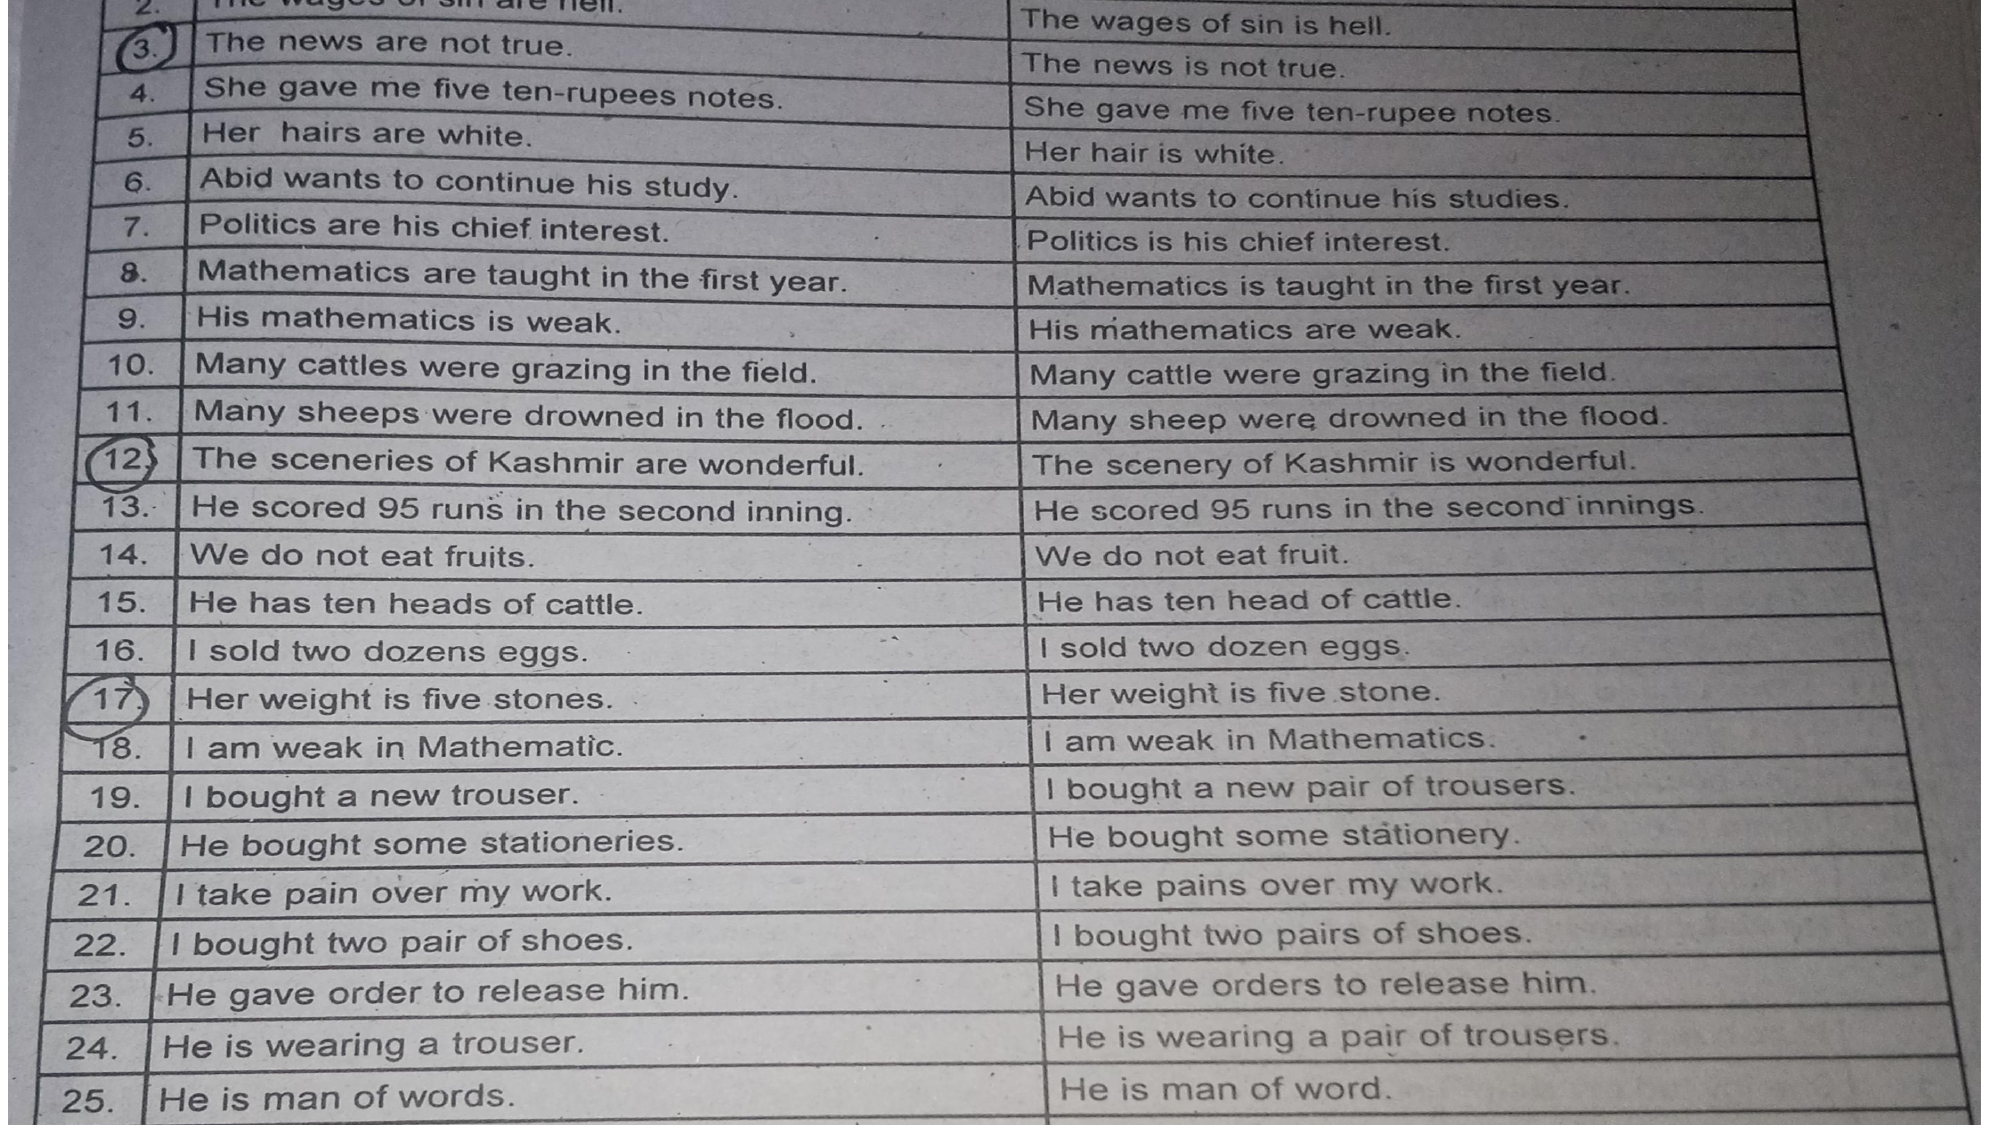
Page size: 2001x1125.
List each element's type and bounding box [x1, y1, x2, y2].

list [8, 0, 1981, 1125]
